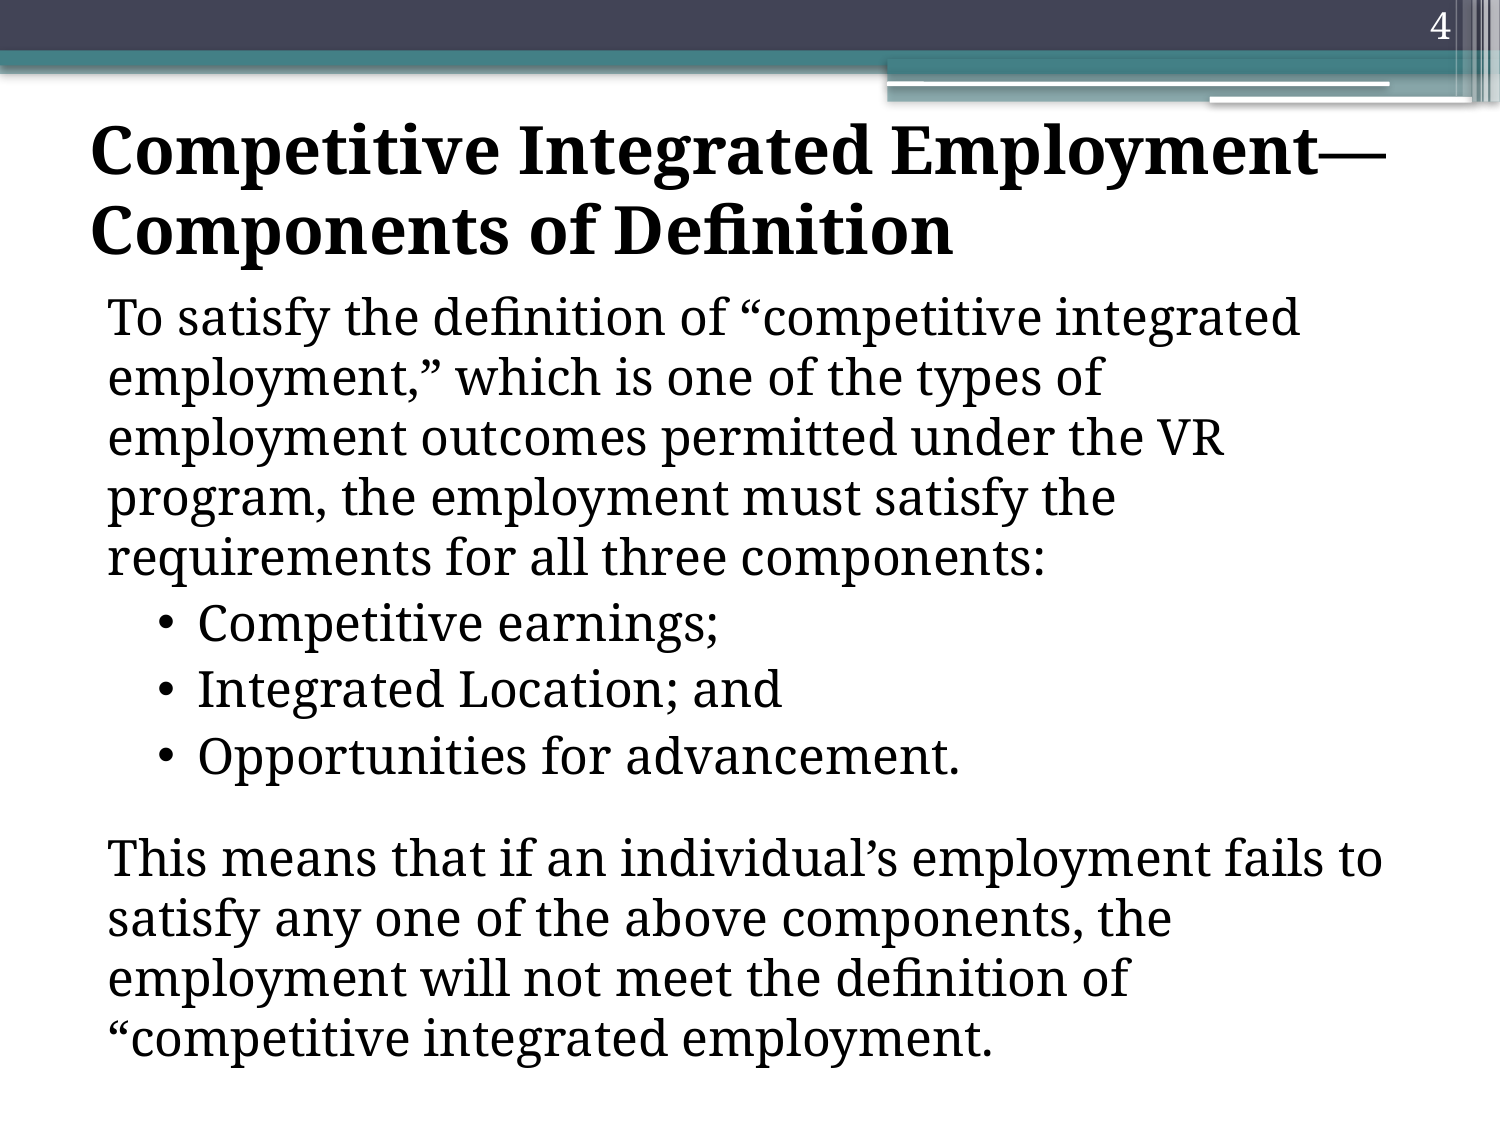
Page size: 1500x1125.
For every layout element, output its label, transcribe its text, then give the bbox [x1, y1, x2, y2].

list To satisfy the definition of “competitive integrated employment,” which is one of the types of employment outcomes permitted under the VR program, the employment must satisfy the requirements for all three components: Competitive earnings; Integrated Location; and Opportunities for advancement. This means that if an individual’s employment fails to satisfy any one of the above components, the employment will not meet the definition of “competitive integrated employment. [75, 277, 1425, 988]
title Competitive Integrated Employment— Components of Definition [75, 99, 1425, 275]
slide_number 4 [1341, 0, 1466, 61]
